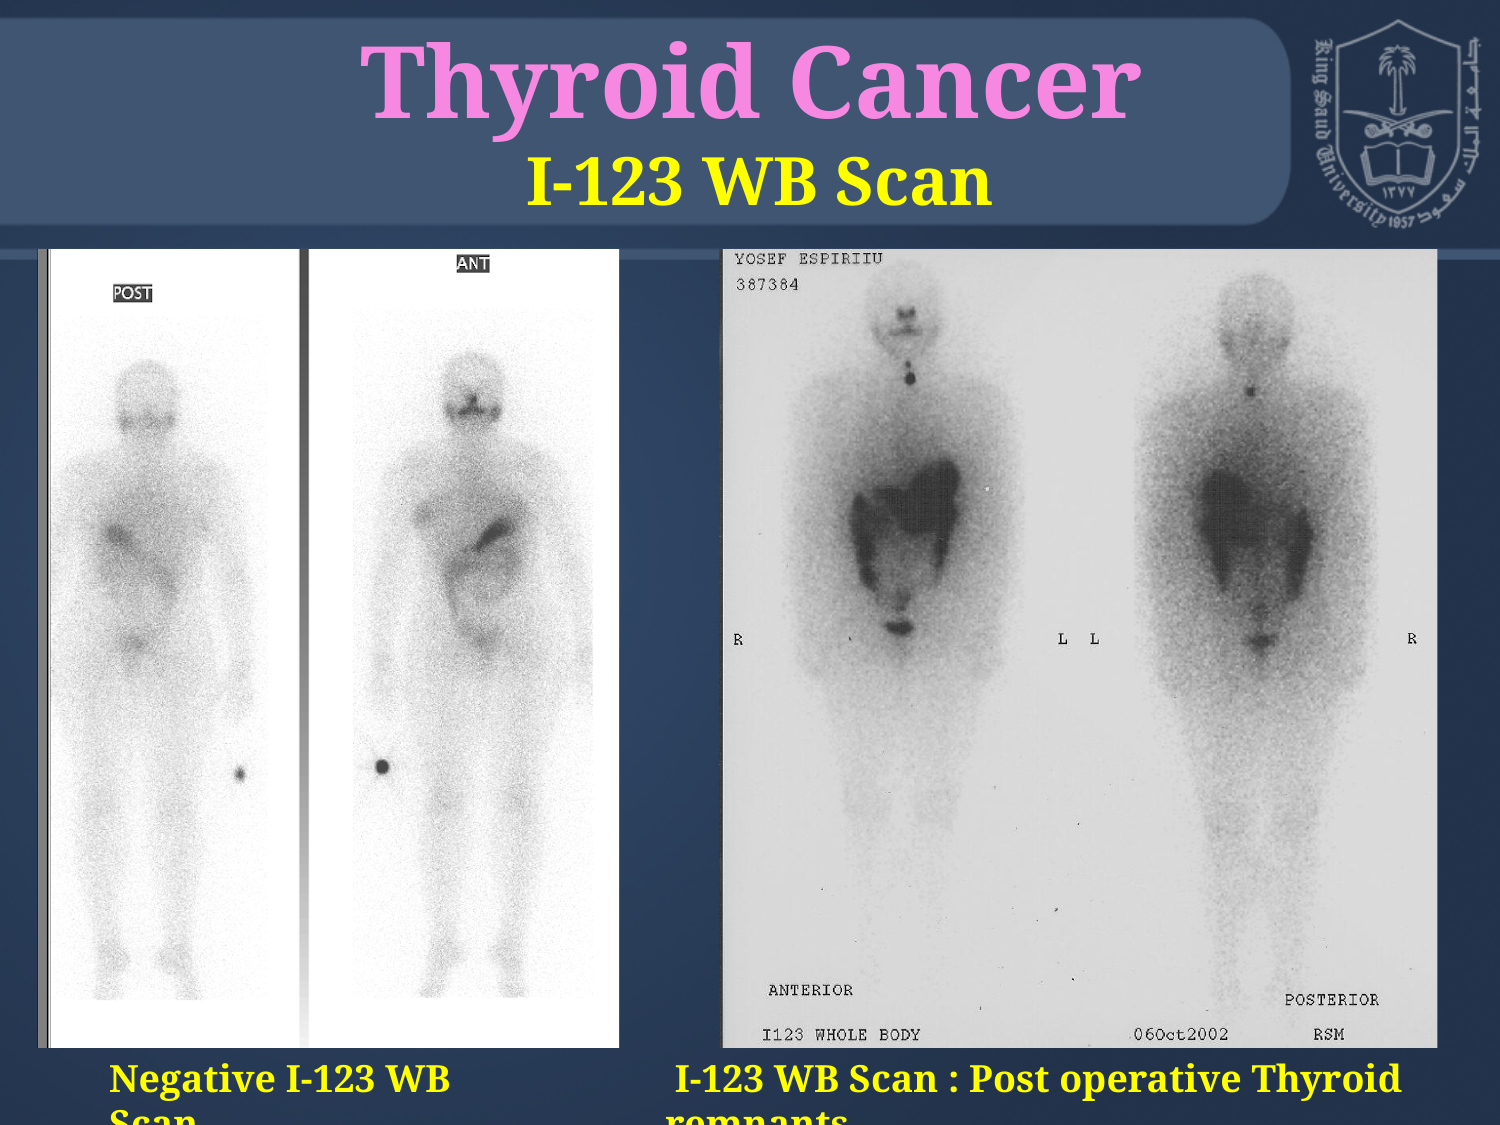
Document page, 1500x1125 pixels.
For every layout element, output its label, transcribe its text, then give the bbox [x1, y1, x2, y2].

text_box Negative I-123 WB Scan [94, 1056, 513, 1125]
title Thyroid Cancer I-123 WB Scan [76, 12, 1427, 225]
text_box I-123 WB Scan : Post operative Thyroid remnants [649, 1047, 1478, 1125]
picture [0, 0, 1500, 1125]
